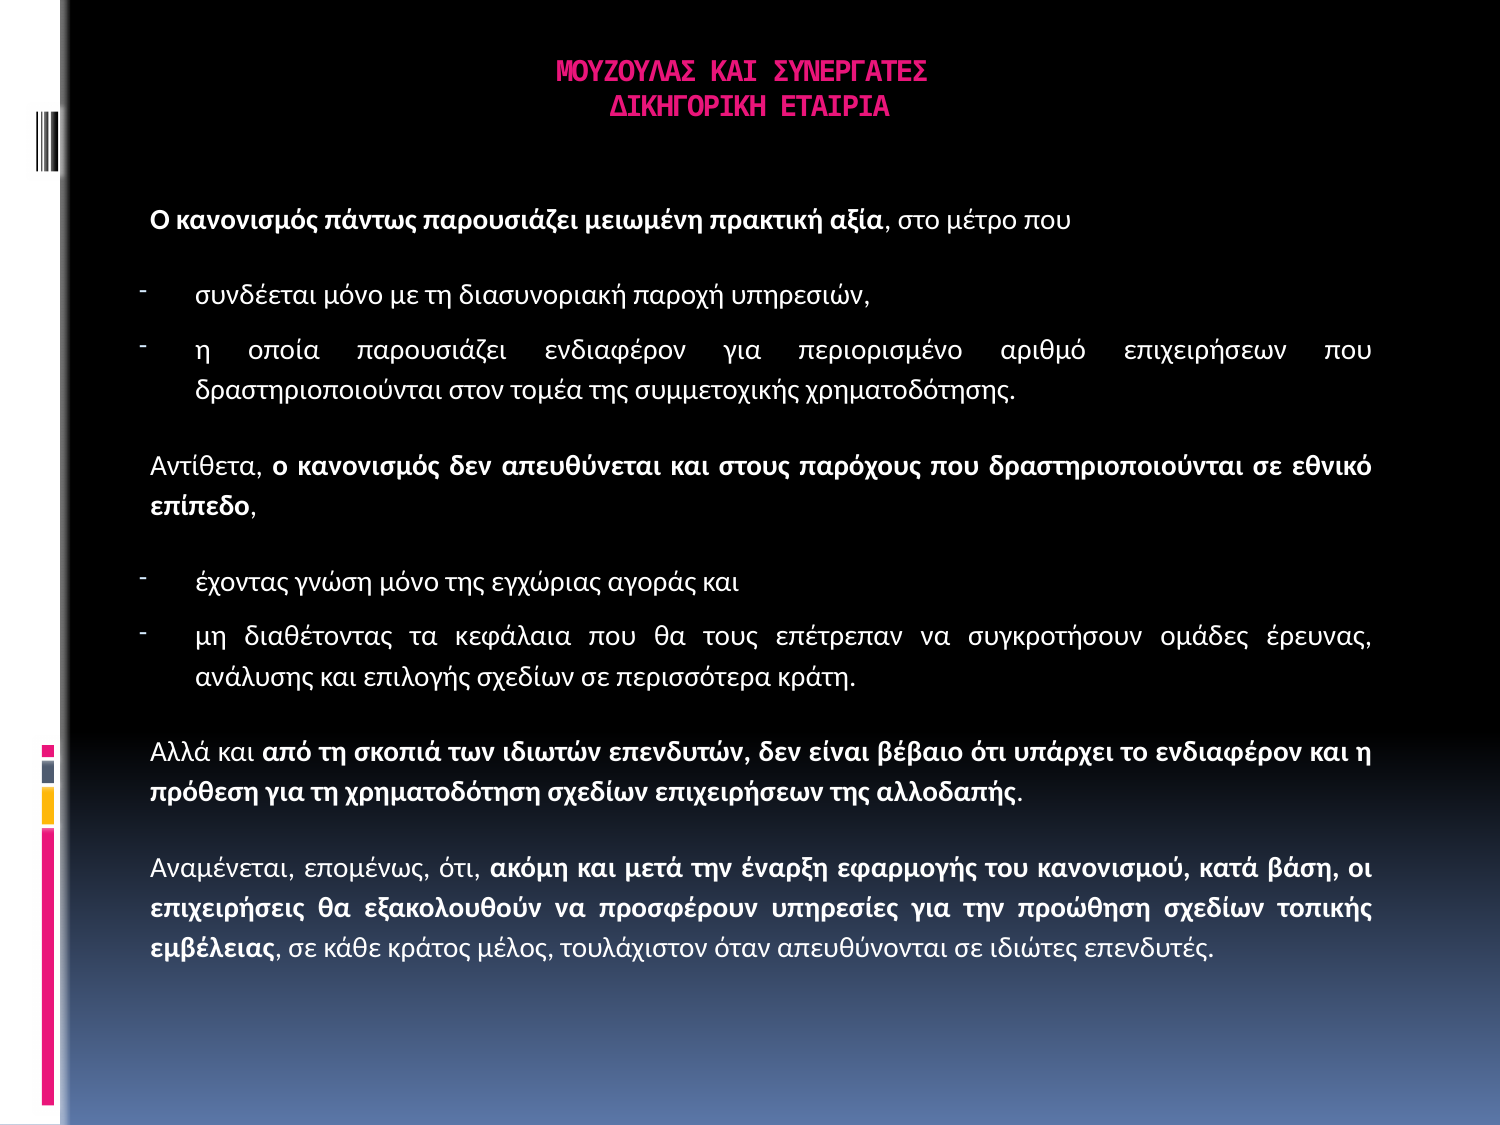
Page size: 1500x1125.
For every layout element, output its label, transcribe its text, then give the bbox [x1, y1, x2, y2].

title ΜΟΥΖΟΥΛΑΣ ΚΑΙ ΣΥΝΕΡΓΑΤΕΣ ΔΙΚΗΓΟΡΙΚΗ ΕΤΑΙΡΙΑ [75, 45, 1425, 188]
list Ο κανονισμός πάντως παρουσιάζει μειωμένη πρακτική αξία, στο μέτρο που συνδέεται μόνο με τη διασυνοριακή παροχή υπηρεσιών, η οποία παρουσιάζει ενδιαφέρον για περιορισμένο αριθμό επιχειρήσεων που δραστηριοποιούνται στον τομέα της συμμετοχικής χρηματοδότησης. Αντίθετα, ο κανονισμός δεν απευθύνεται και στους παρόχους που δραστηριοποιούνται σε εθνικό επίπεδο, έχοντας γνώση μόνο της εγχώριας αγοράς και μη διαθέτοντας τα κεφάλαια που θα τους επέτρεπαν να συγκροτήσουν ομάδες έρευνας, ανάλυσης και επιλογής σχεδίων σε περισσότερα κράτη. Αλλά και από τη σκοπιά των ιδιωτών επενδυτών, δεν είναι βέβαιο ότι υπάρχει το ενδιαφέρον και η πρόθεση για τη χρηματοδότηση σχεδίων επιχειρήσεων της αλλοδαπής. Αναμένεται, επομένως, ότι, ακόμη και μετά την έναρξη εφαρμογής του κανονισμού, κατά βάση, οι επιχειρήσεις θα εξακολουθούν να προσφέρουν υπηρεσίες για την προώθηση σχεδίων τοπικής εμβέλειας, σε κάθε κράτος μέλος, τουλάχιστον όταν απευθύνονται σε ιδιώτες επενδυτές. [123, 187, 1388, 919]
